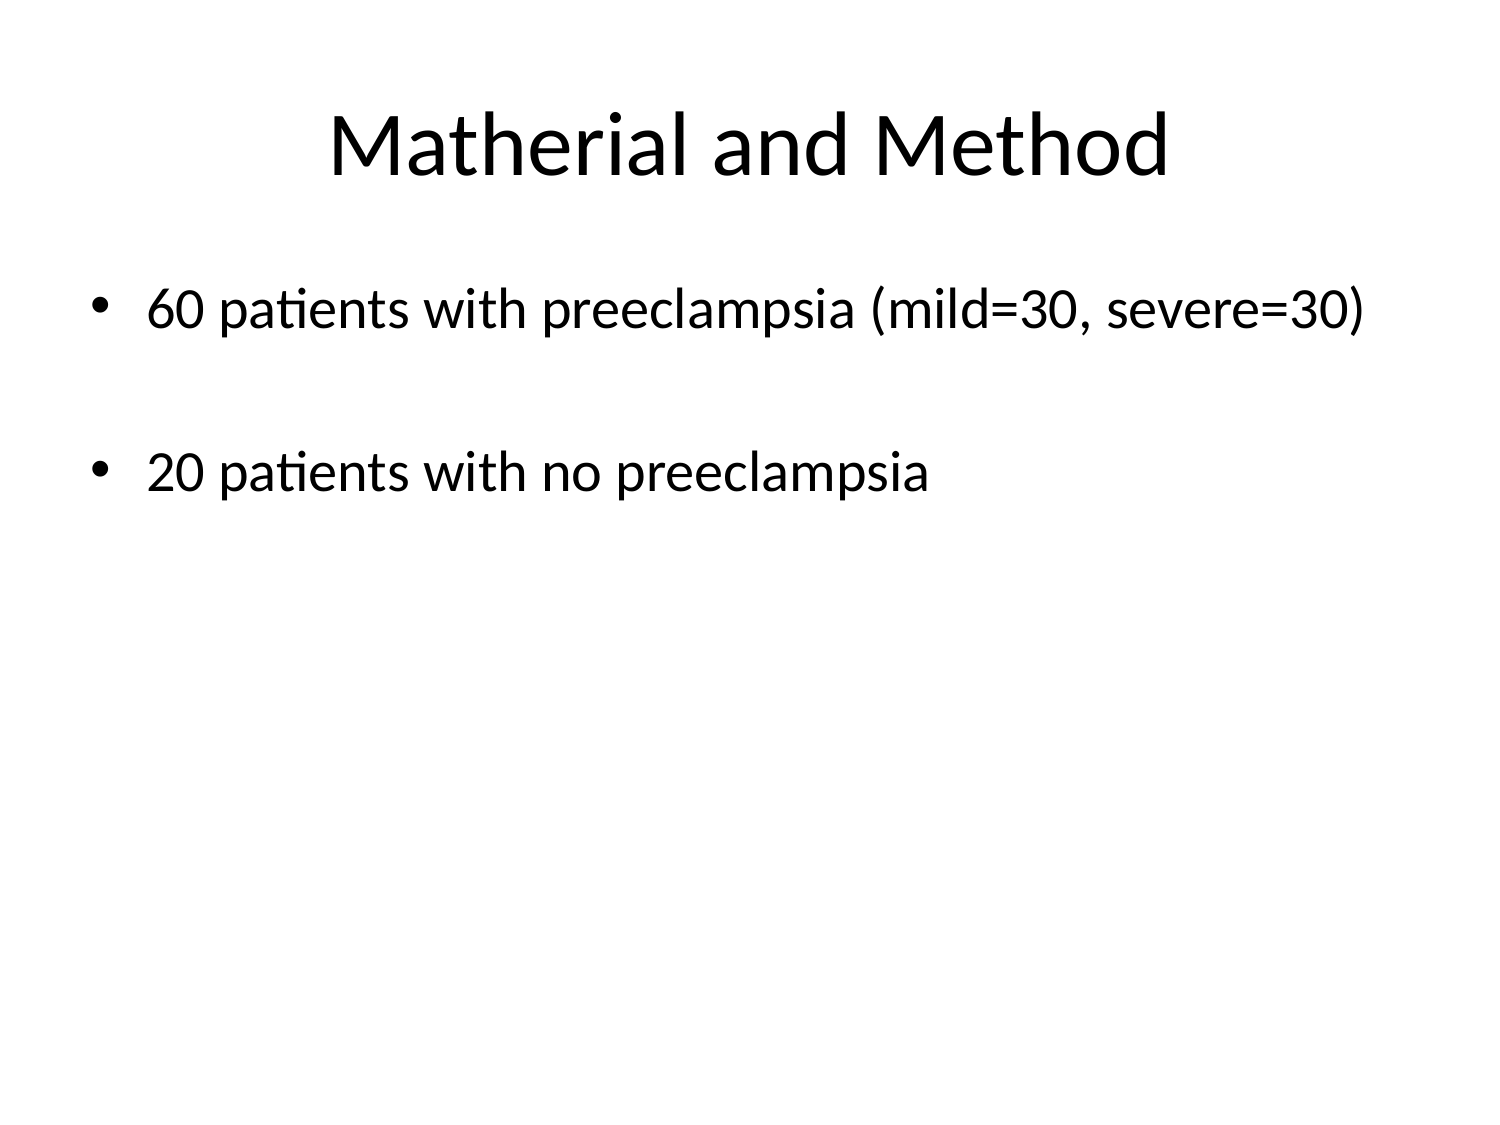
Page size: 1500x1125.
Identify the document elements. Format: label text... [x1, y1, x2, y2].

list 60 patients with preeclampsia (mild=30, severe=30) 20 patients with no preeclampsia [75, 262, 1425, 1005]
title Matherial and Method [75, 45, 1425, 233]
